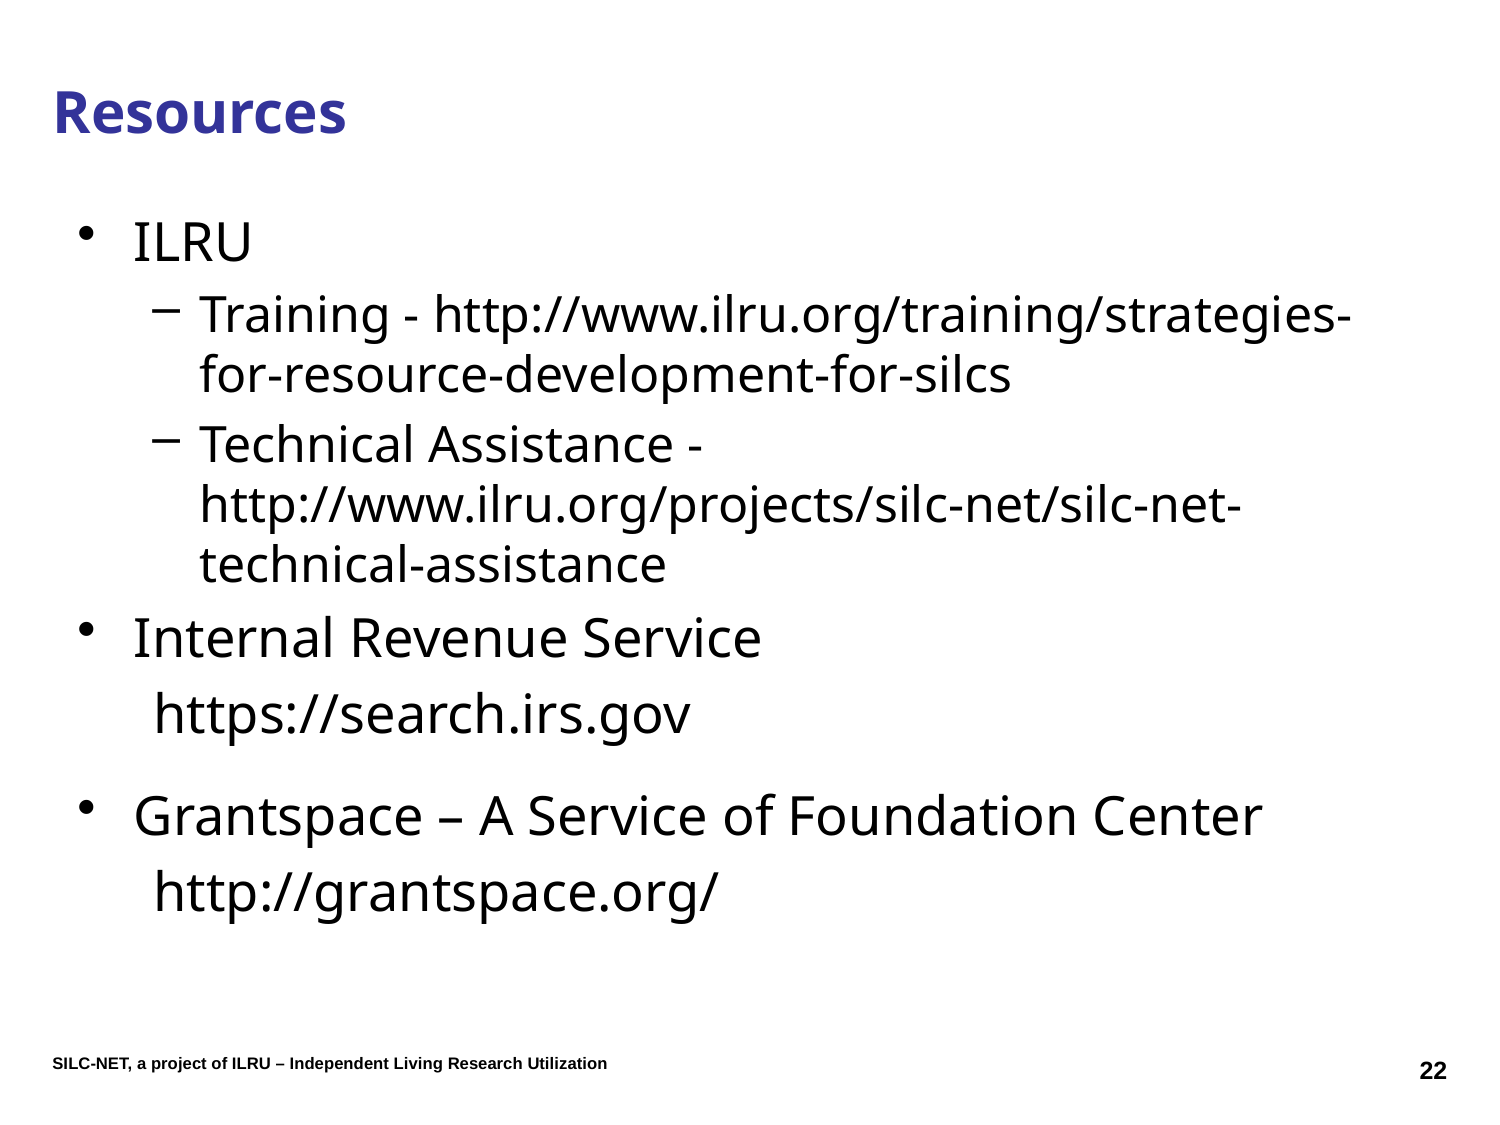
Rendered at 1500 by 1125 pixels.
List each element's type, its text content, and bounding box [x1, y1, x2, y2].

list ILRU Training - http://www.ilru.org/training/strategies-for-resource-development-for-silcs Technical Assistance - http://www.ilru.org/projects/silc-net/silc-net-technical-assistance Internal Revenue Service https://search.irs.gov Grantspace – A Service of Foundation Center http://grantspace.org/ [62, 199, 1438, 1026]
title Resources [37, 44, 1301, 176]
slide_number 22 [1074, 1047, 1463, 1088]
